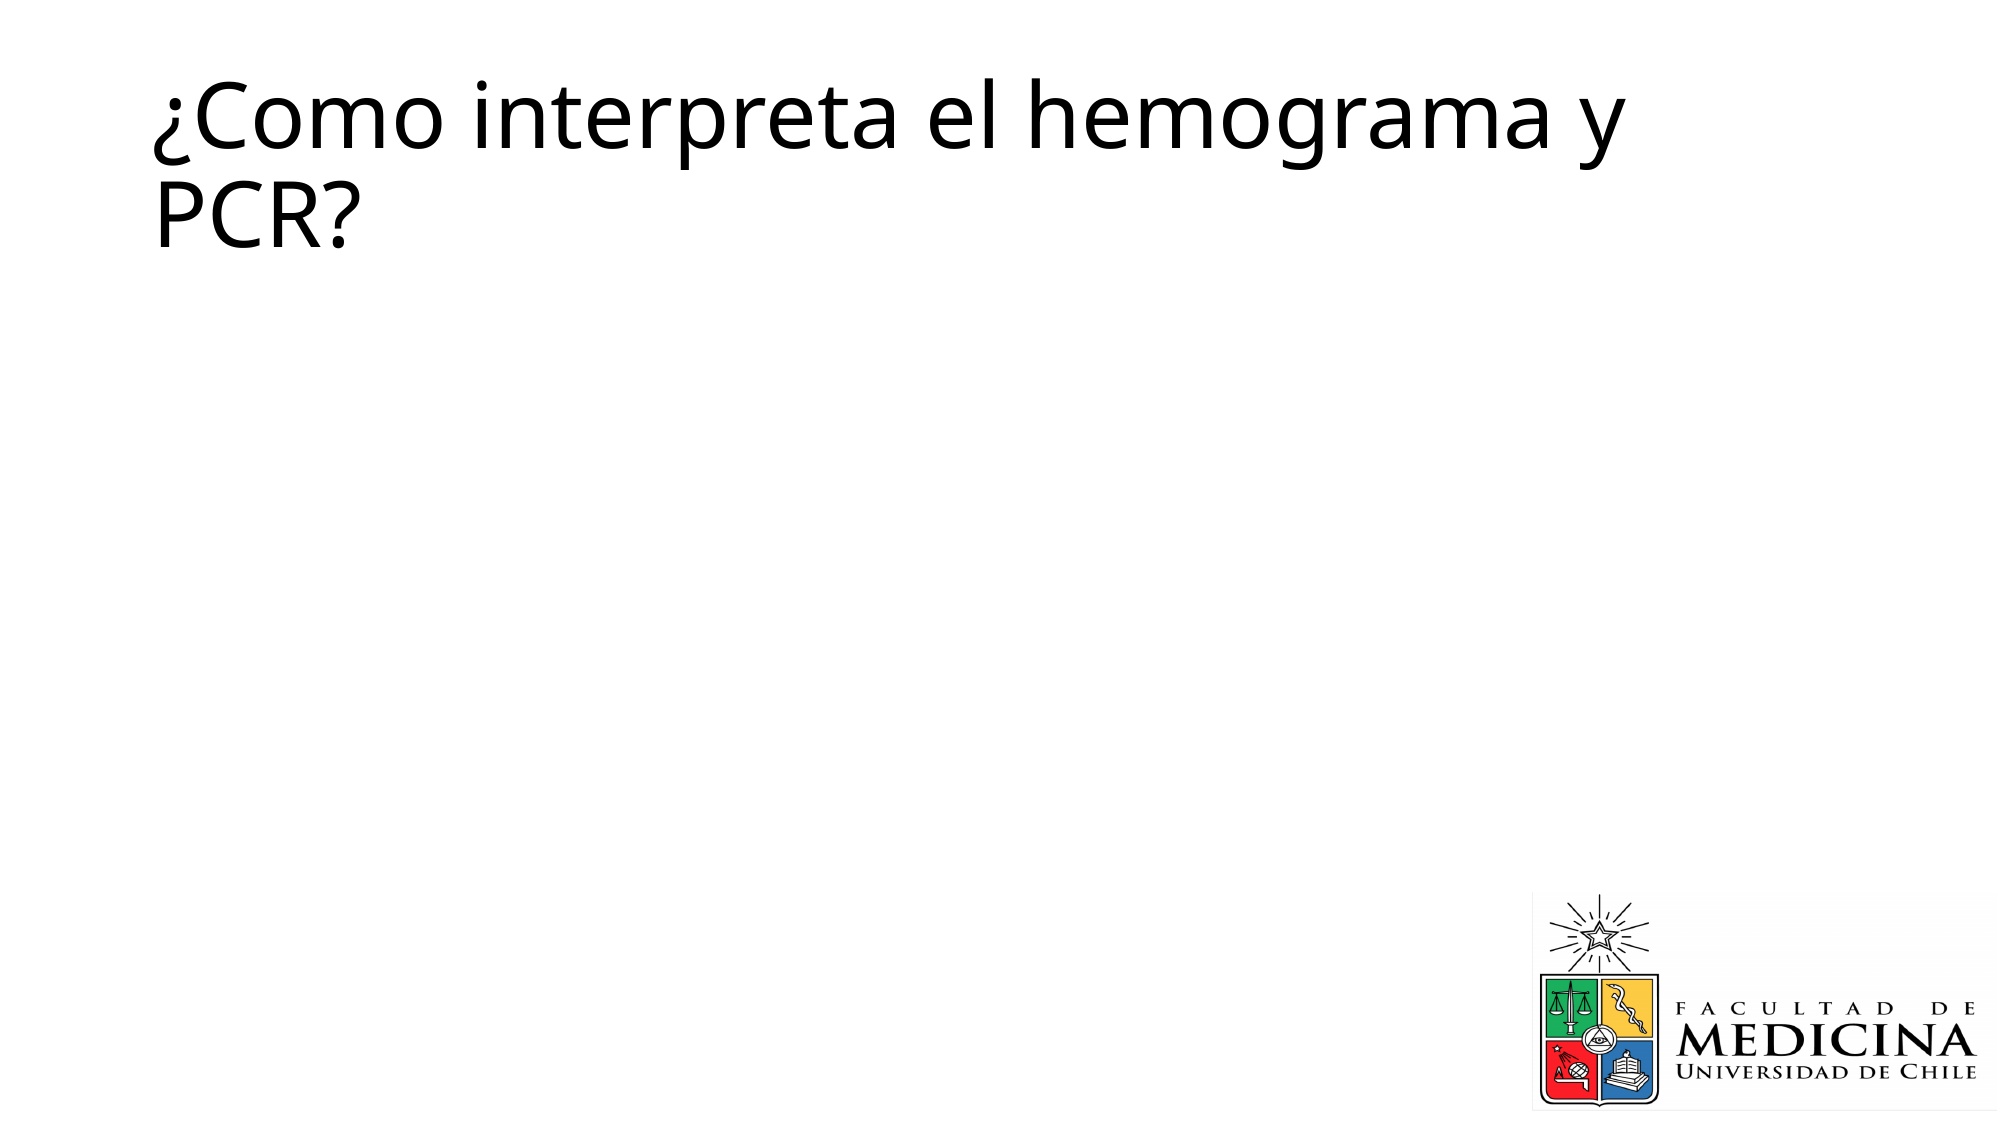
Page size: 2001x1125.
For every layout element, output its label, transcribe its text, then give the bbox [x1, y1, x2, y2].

picture [1532, 892, 1997, 1111]
title ¿Como interpreta el hemograma y PCR? [137, 59, 1863, 278]
